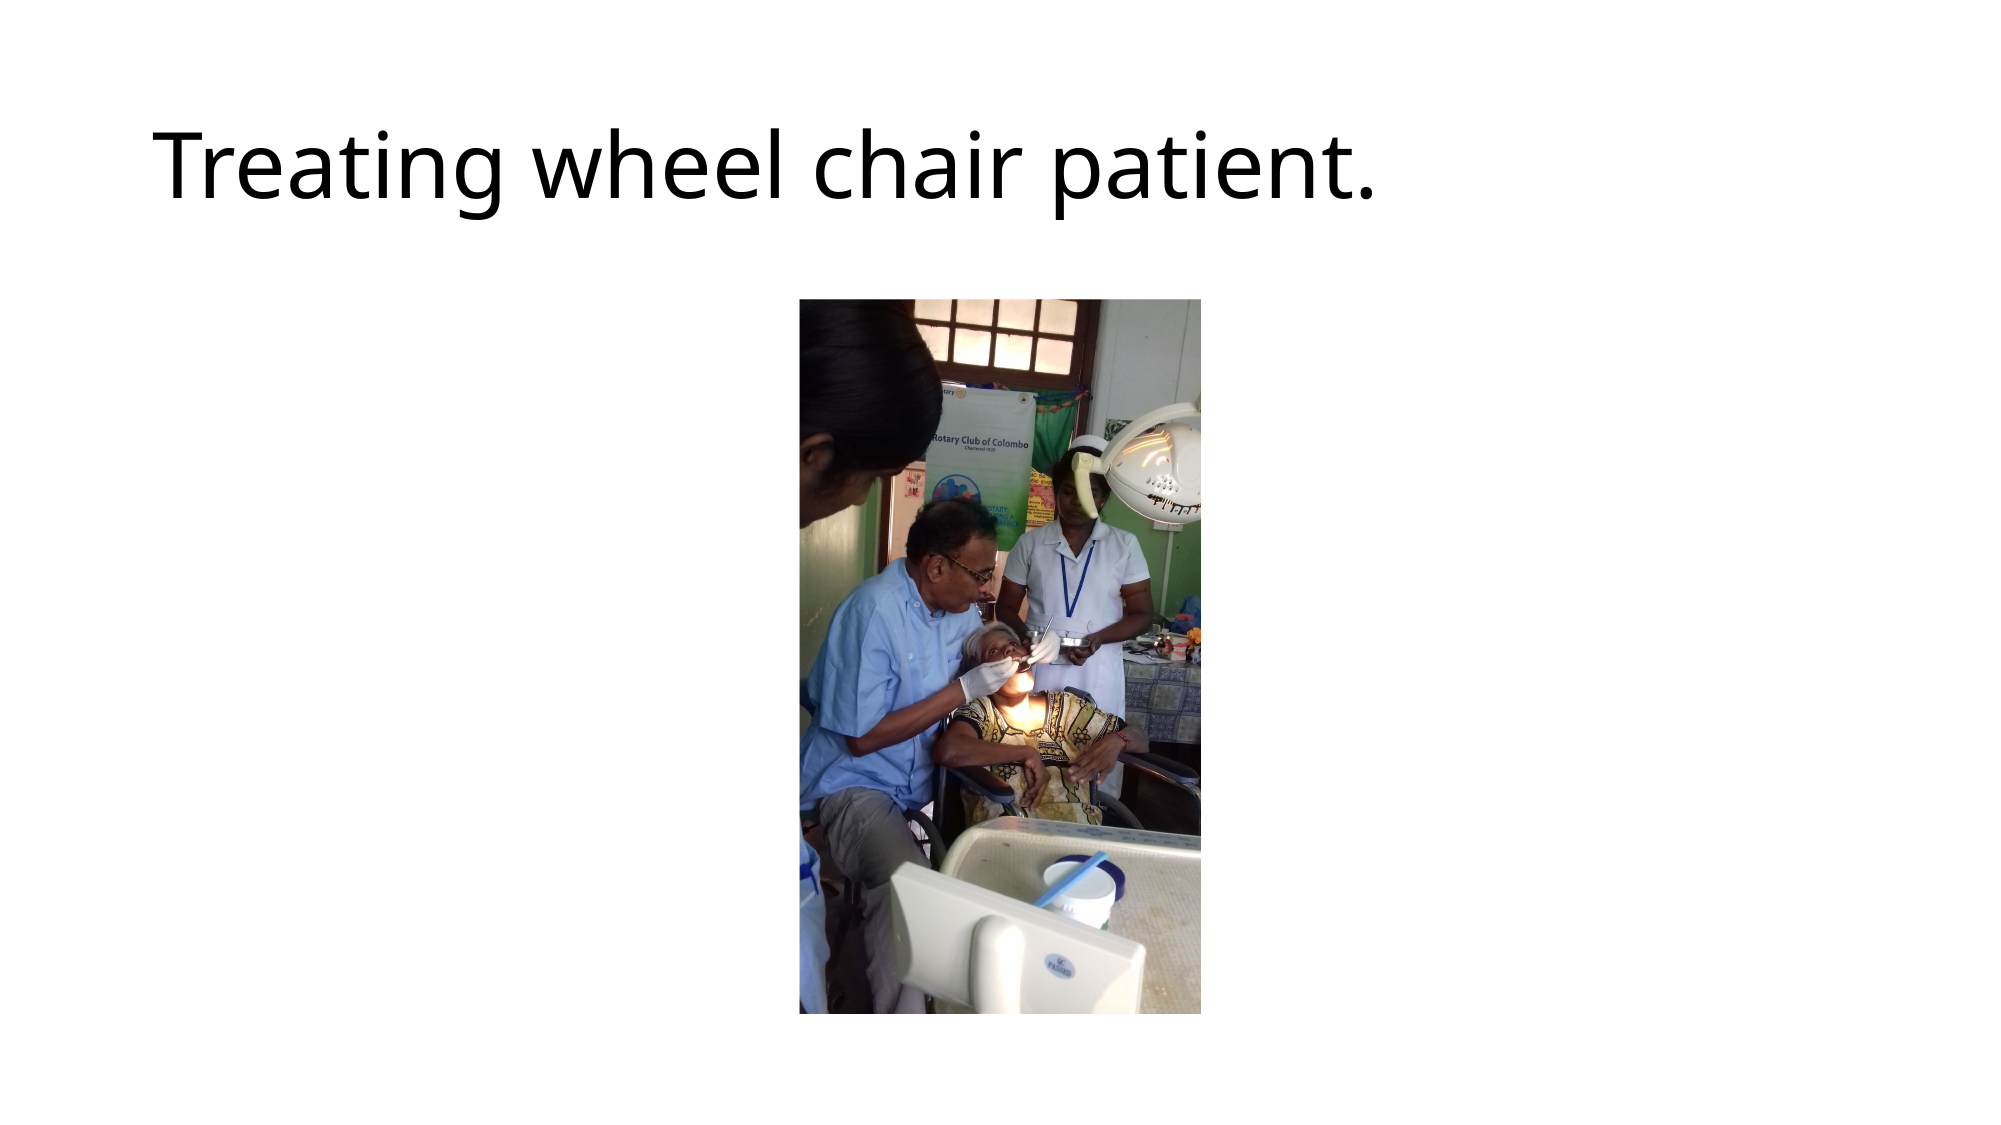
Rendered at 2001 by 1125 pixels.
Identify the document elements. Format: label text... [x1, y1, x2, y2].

title Treating wheel chair patient. [137, 59, 1863, 278]
picture [800, 301, 1201, 455]
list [642, 455, 1358, 858]
picture [800, 858, 1201, 1014]
